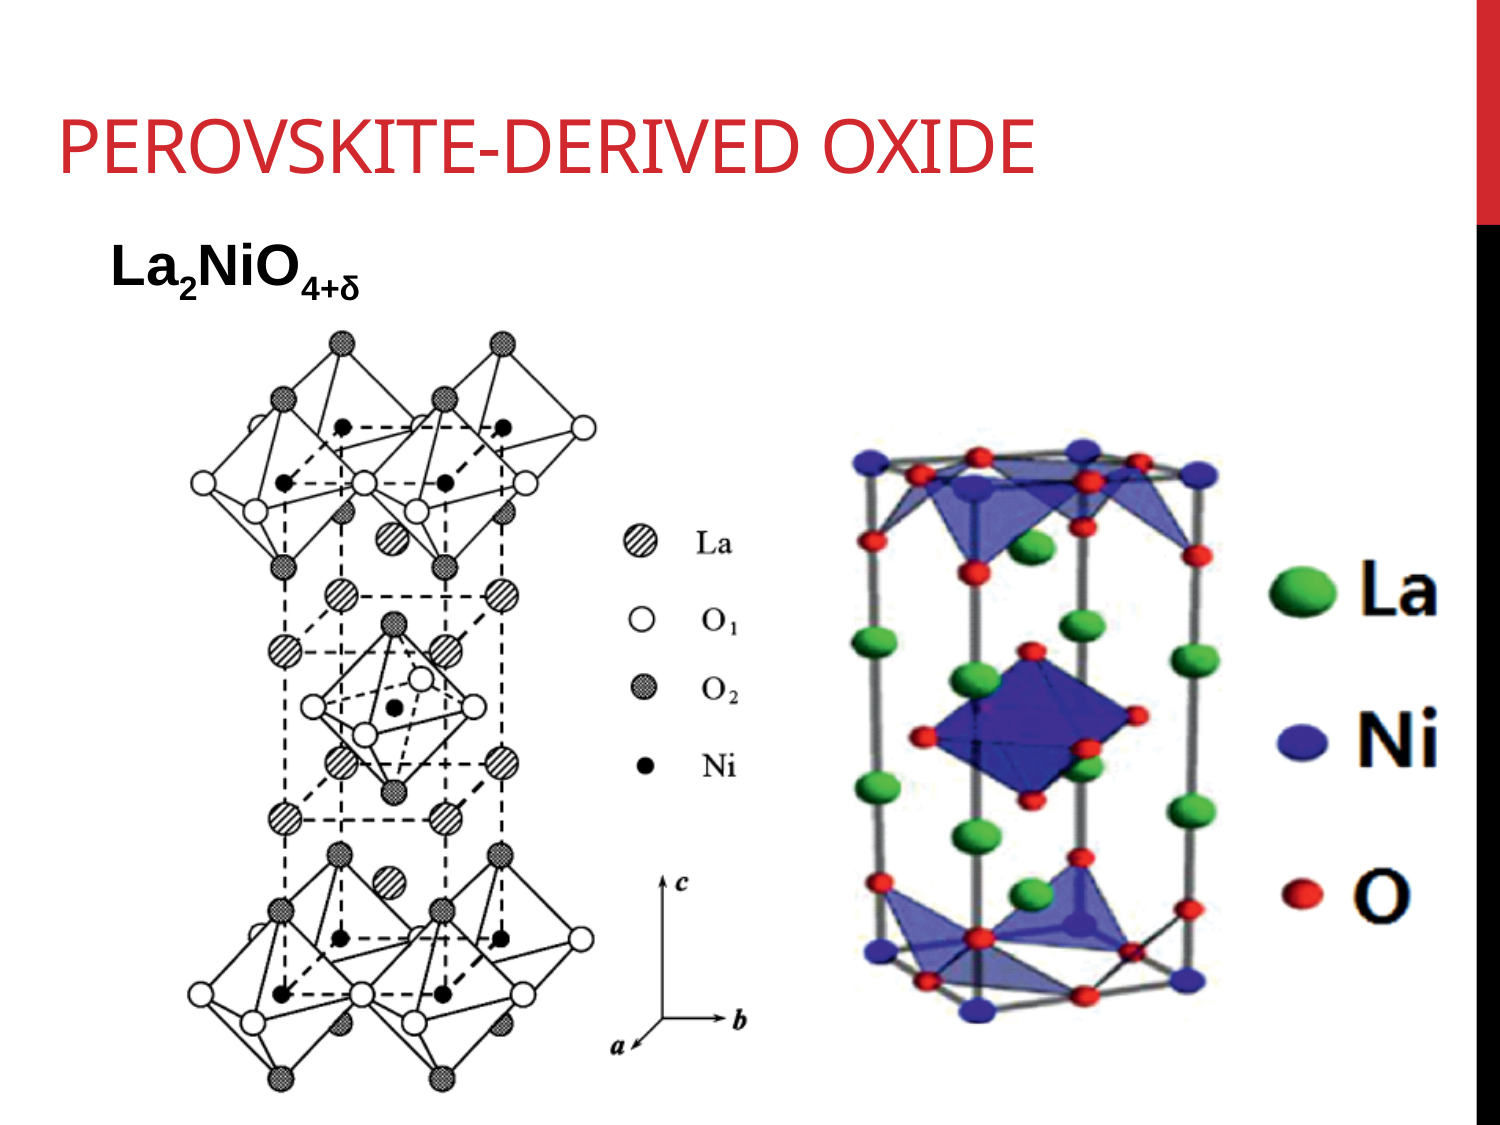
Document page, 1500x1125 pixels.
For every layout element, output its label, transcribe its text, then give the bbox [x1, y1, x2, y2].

picture [808, 420, 1458, 1034]
text_box La2NiO4+δ [96, 219, 376, 315]
picture [123, 290, 792, 1100]
title perovskite-derived oxide [41, 25, 1436, 197]
